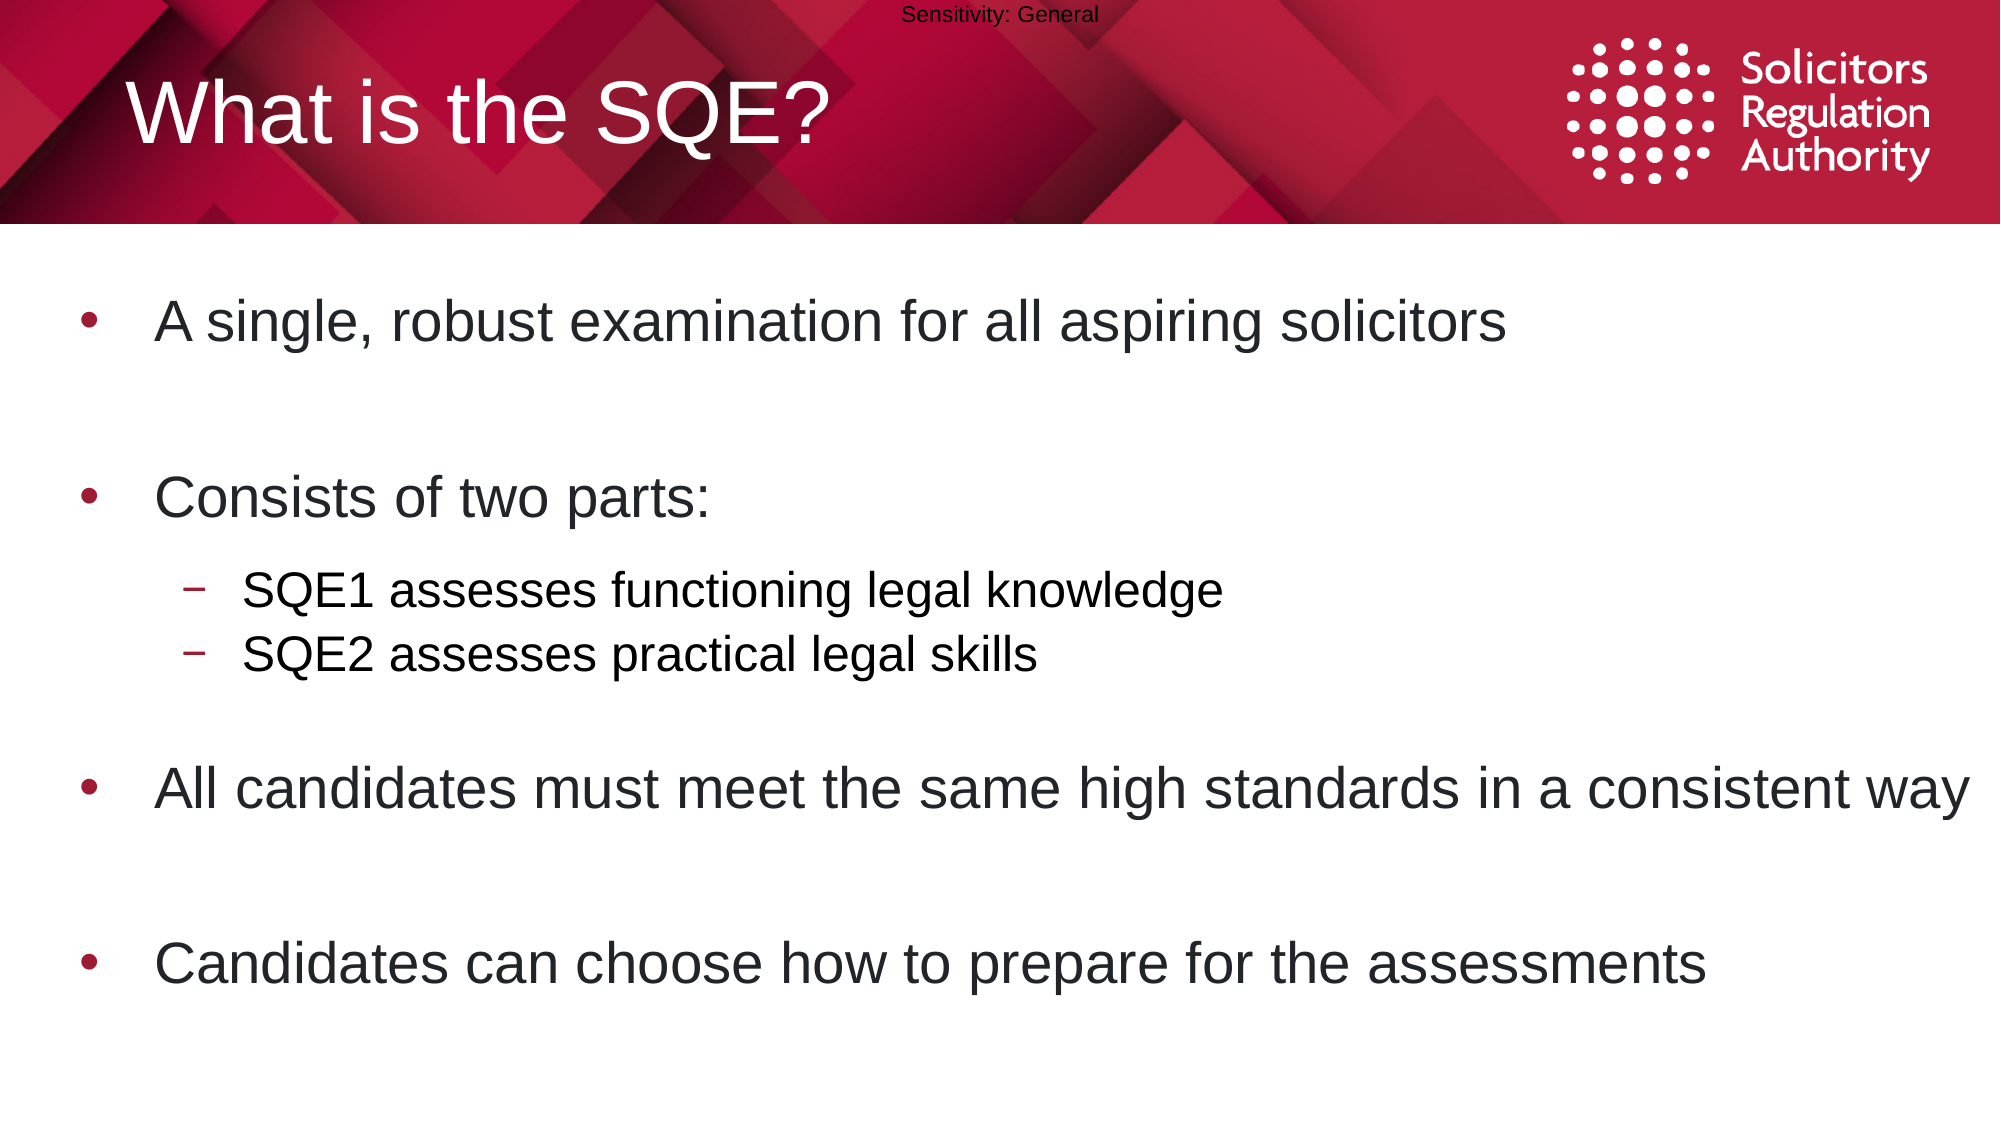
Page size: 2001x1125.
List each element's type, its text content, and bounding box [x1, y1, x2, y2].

title What is the SQE? [110, 0, 1192, 217]
picture [0, 0, 2000, 224]
text_box A single, robust examination for all aspiring solicitors Consists of two parts: SQE1 assesses functioning legal knowledge SQE2 assesses practical legal skills All candidates must meet the same high standards in a consistent way Candidates can choose how to prepare for the assessments [64, 283, 2000, 1125]
